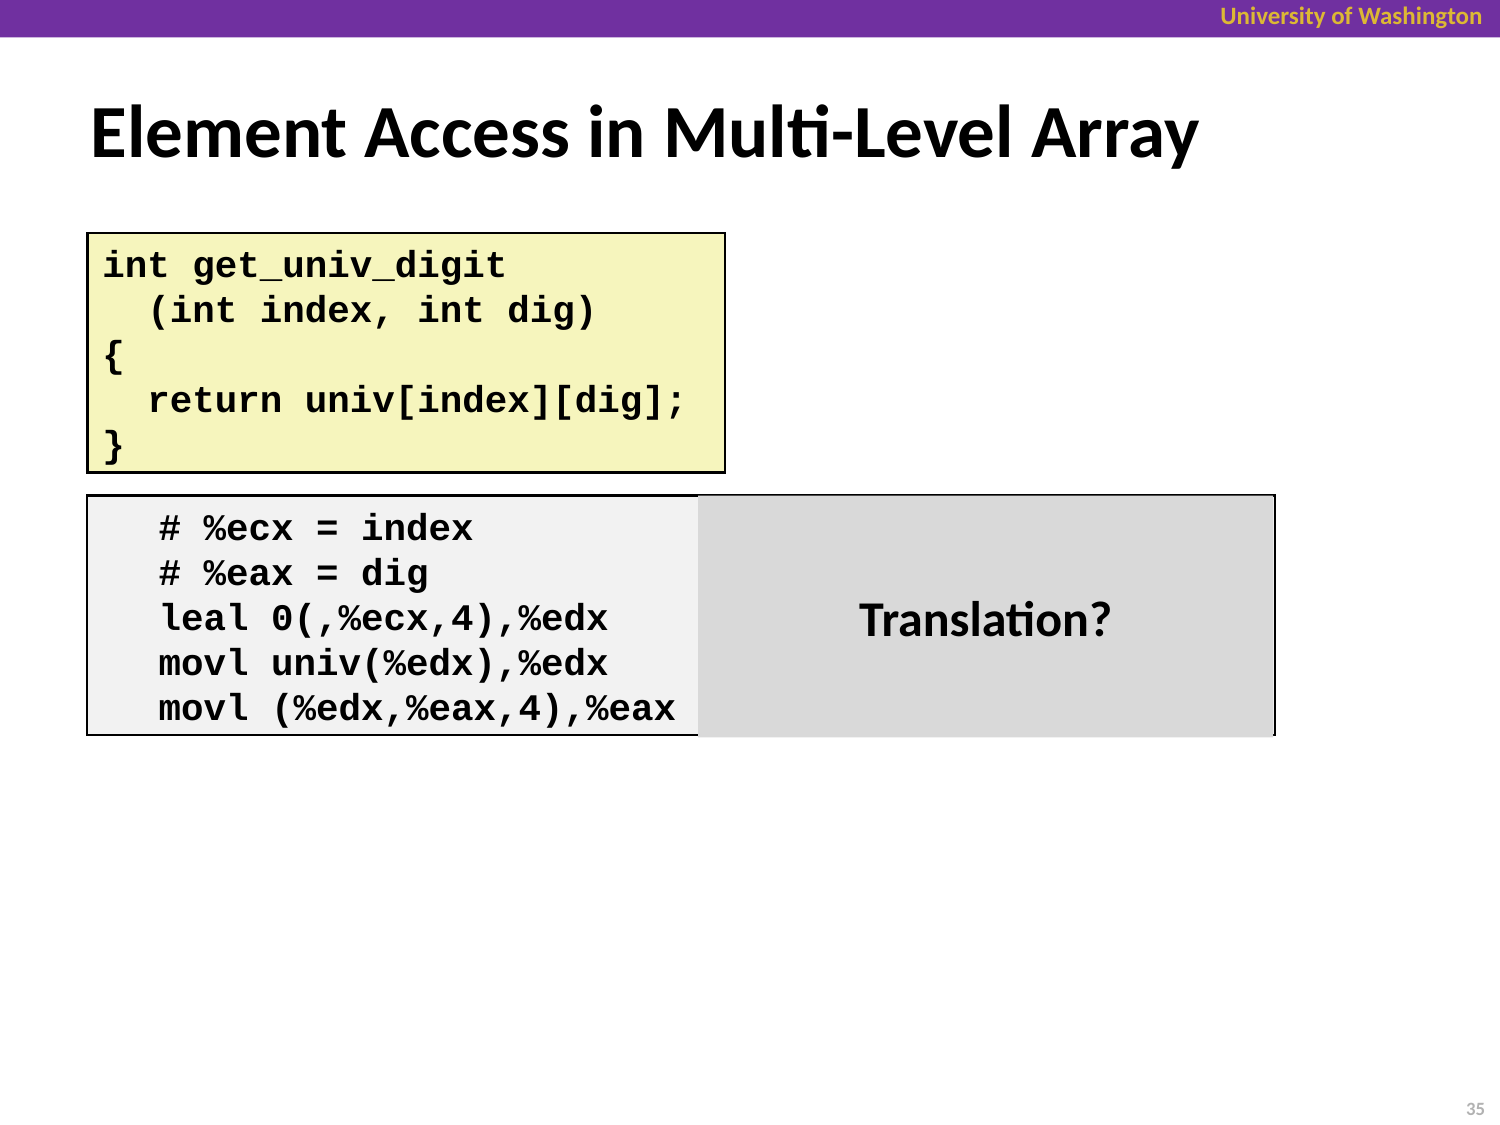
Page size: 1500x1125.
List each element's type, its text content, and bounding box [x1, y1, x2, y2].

slide_number 35 [1400, 1077, 1500, 1125]
text_box int get_univ_digit (int index, int dig) { return univ[index][dig]; } [87, 233, 725, 473]
title Element Access in Multi-Level Array [75, 80, 1351, 176]
text_box # %ecx = index # %eax = dig leal 0(,%ecx,4),%edx # 4*index movl univ(%edx),%edx # Mem[univ+4*index] movl (%edx,%eax,4),%eax # Mem[...+4*dig] [87, 495, 698, 736]
text_box Translation? [698, 495, 1274, 738]
